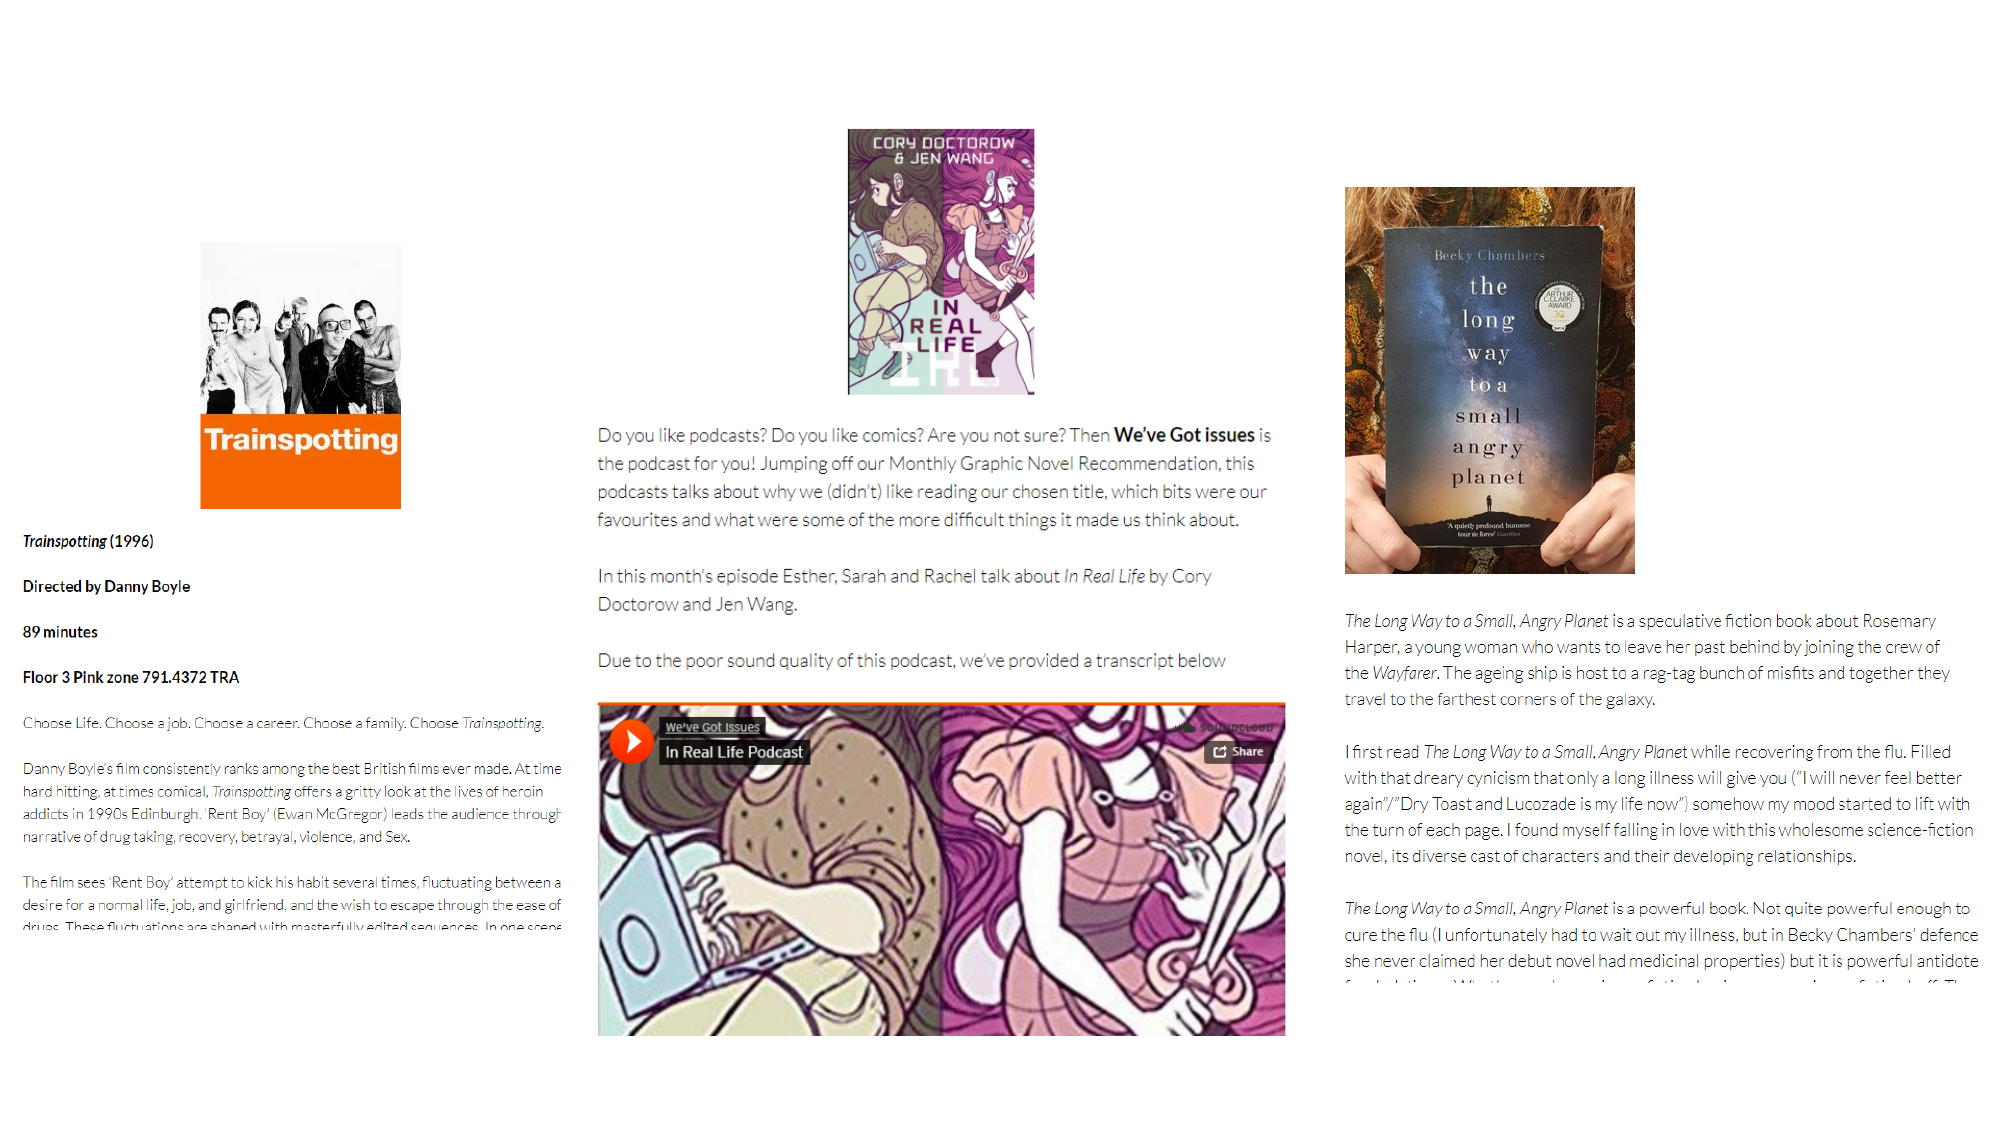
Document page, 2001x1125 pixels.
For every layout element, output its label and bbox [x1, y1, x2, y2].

picture [11, 123, 1317, 1036]
picture [1336, 176, 1986, 983]
